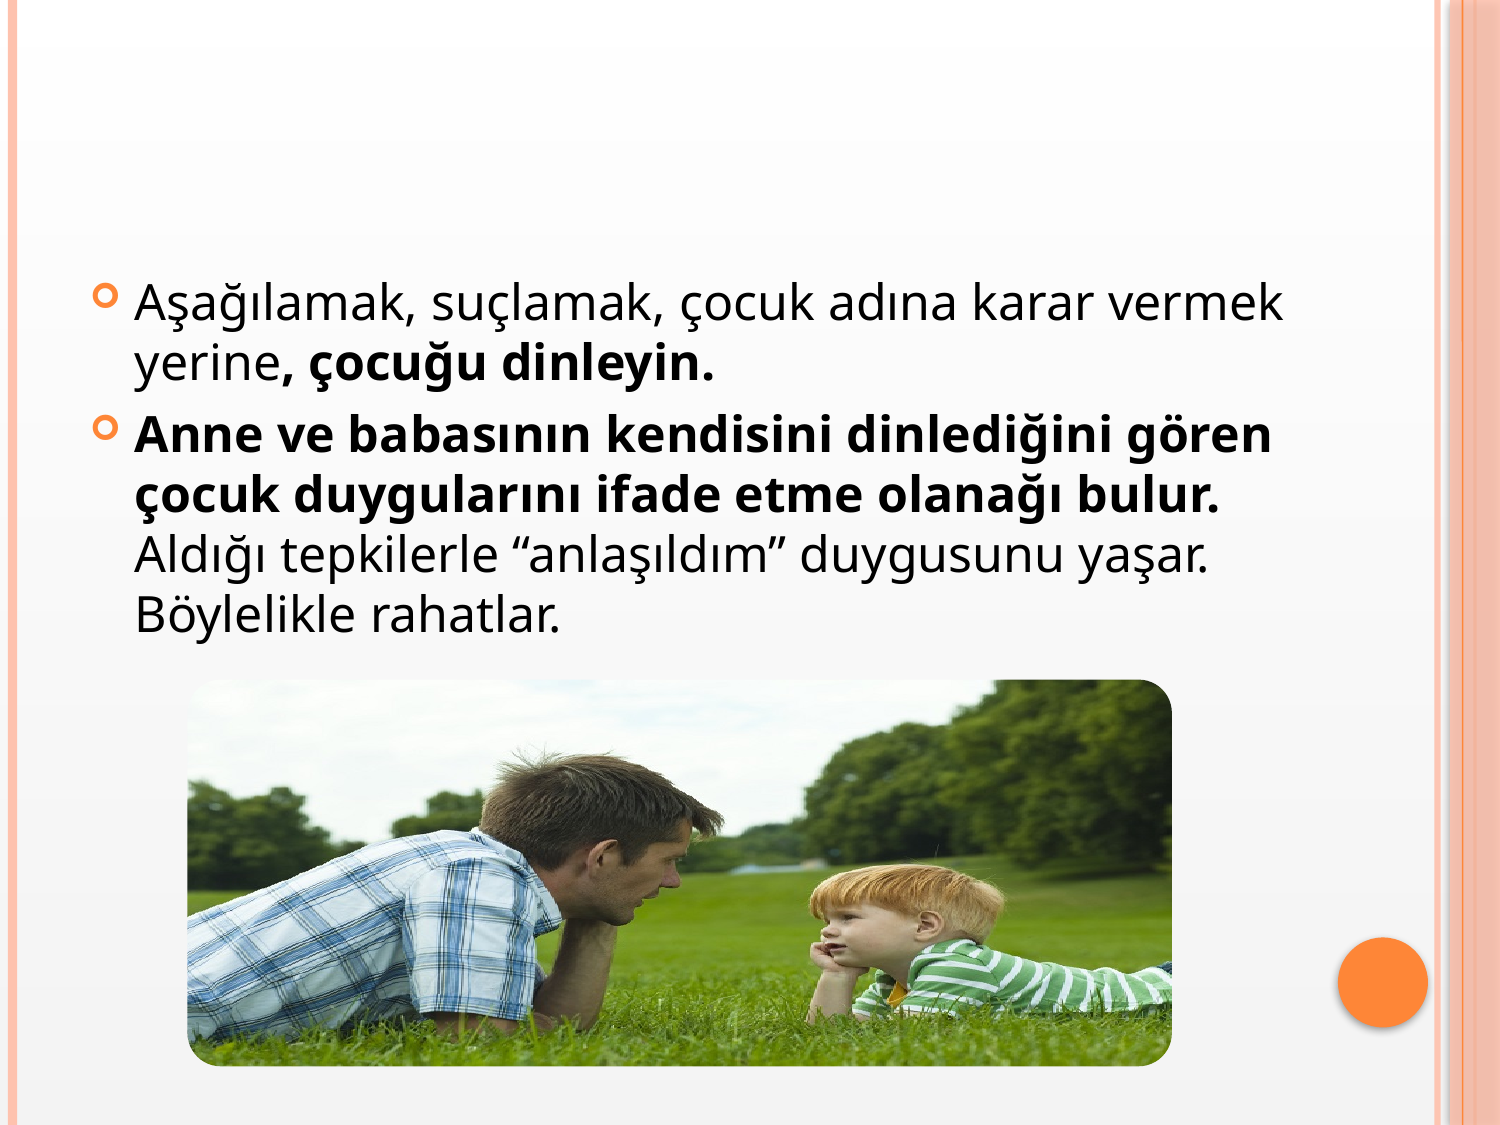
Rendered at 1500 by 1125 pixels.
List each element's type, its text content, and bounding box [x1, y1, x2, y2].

list Aşağılamak, suçlamak, çocuk adına karar vermek yerine, çocuğu dinleyin. Anne ve babasının kendisini dinlediğini gören çocuk duygularını ifade etme olanağı bulur. Aldığı tepkilerle “anlaşıldım” duygusunu yaşar. Böylelikle rahatlar. [75, 262, 1300, 1062]
picture [186, 679, 1173, 1067]
